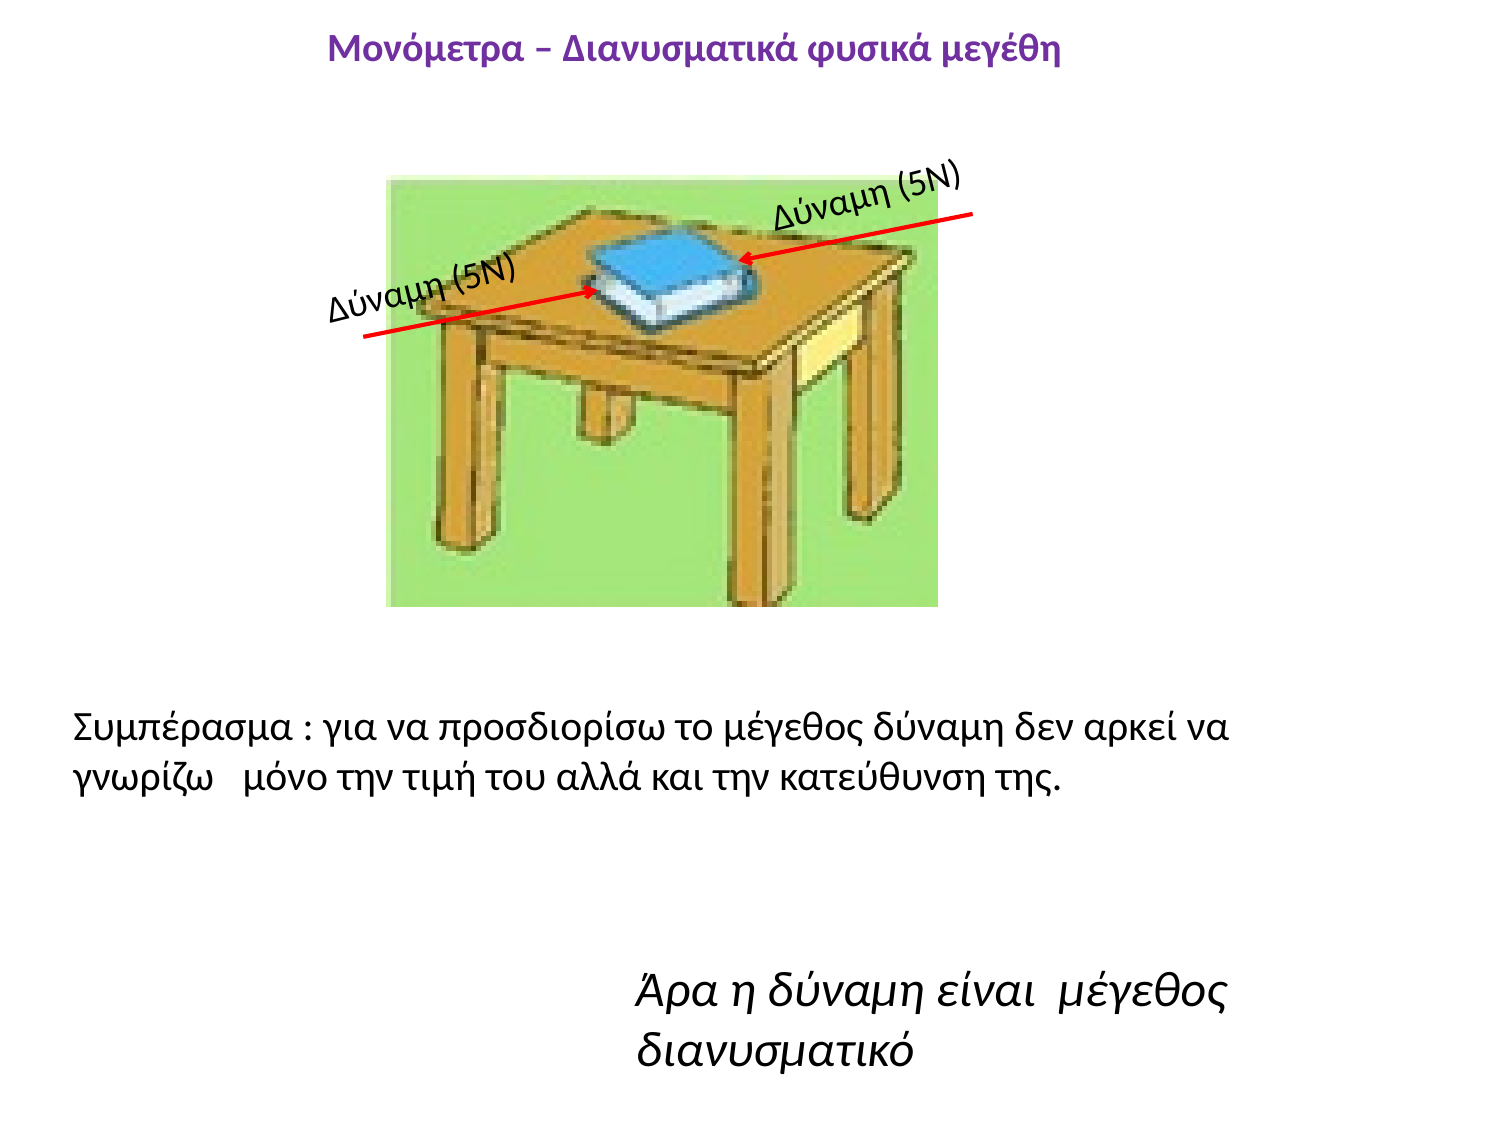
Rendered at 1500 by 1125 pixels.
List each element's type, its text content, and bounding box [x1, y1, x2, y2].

picture [386, 175, 938, 607]
text_box Άρα η δύναμη είναι μέγεθος διανυσματικό [621, 949, 1371, 1084]
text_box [738, 213, 973, 261]
text_box Συμπέρασμα : για να προσδιορίσω το μέγεθος δύναμη δεν αρκεί να γνωρίζω μόνο την τιμή του αλλά και την κατεύθυνση της. [58, 691, 1289, 857]
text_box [363, 289, 598, 337]
title Μονόμετρα – Διανυσματικά φυσικά μεγέθη [257, 0, 1132, 92]
text_box Δύναμη (5Ν) [818, 125, 1023, 205]
text_box Δύναμη (5Ν) [304, 264, 381, 342]
